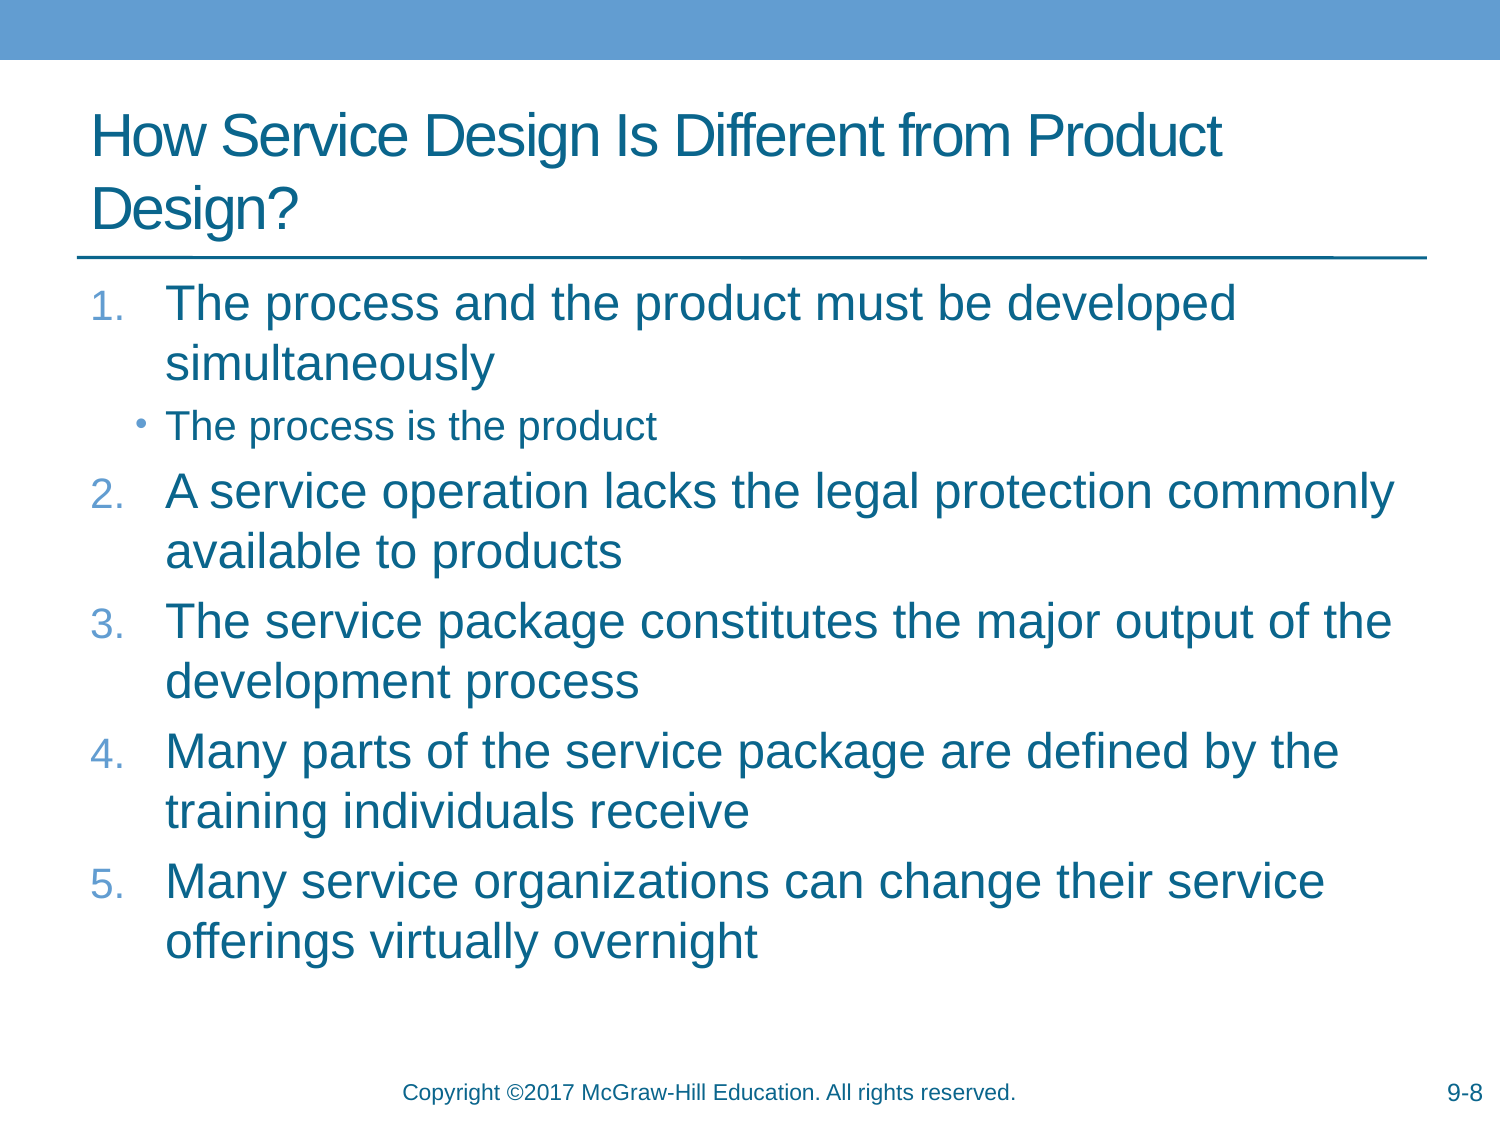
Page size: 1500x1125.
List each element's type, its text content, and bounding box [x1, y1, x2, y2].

list The process and the product must be developed simultaneously The process is the product A service operation lacks the legal protection commonly available to products The service package constitutes the major output of the development process Many parts of the service package are defined by the training individuals receive Many service organizations can change their service offerings virtually overnight [75, 262, 1425, 1063]
picture [506, 1084, 523, 1100]
slide_number 9-8 [1323, 1068, 1499, 1123]
title How Service Design Is Different from Product Design? [75, 87, 1425, 250]
